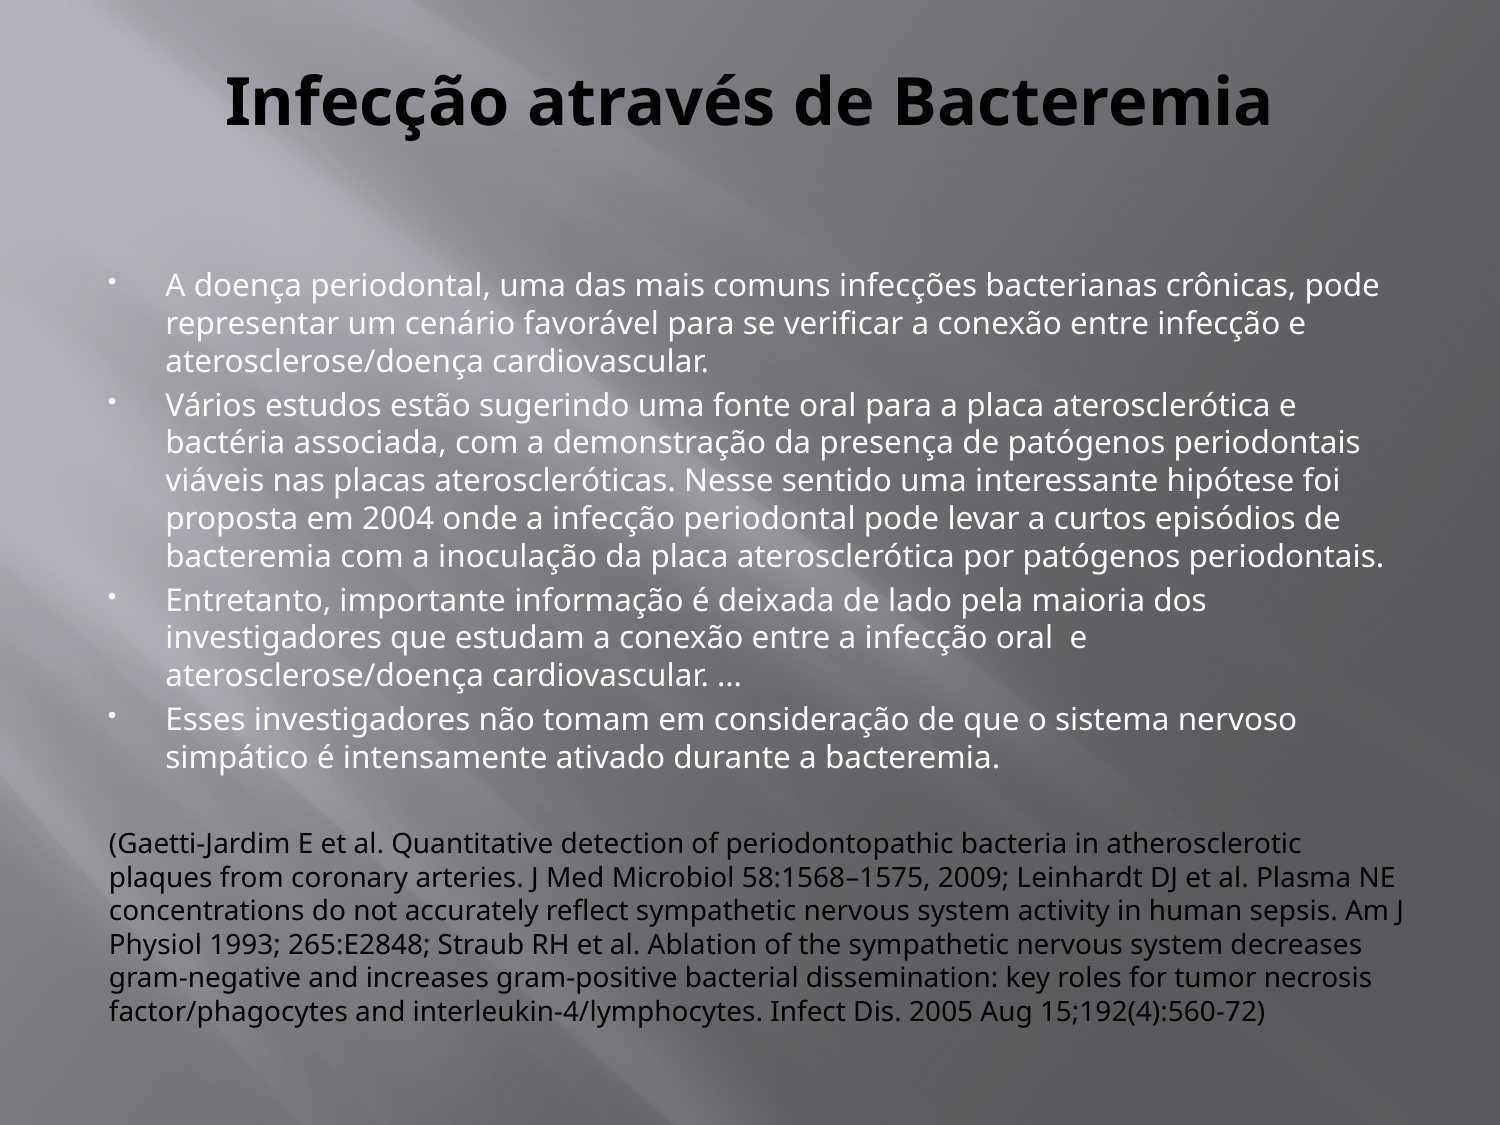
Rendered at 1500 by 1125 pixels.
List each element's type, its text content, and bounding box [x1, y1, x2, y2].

list A doença periodontal, uma das mais comuns infecções bacterianas crônicas, pode representar um cenário favorável para se verificar a conexão entre infecção e aterosclerose/doença cardiovascular. Vários estudos estão sugerindo uma fonte oral para a placa aterosclerótica e bactéria associada, com a demonstração da presença de patógenos periodontais viáveis nas placas ateroscleróticas. Nesse sentido uma interessante hipótese foi proposta em 2004 onde a infecção periodontal pode levar a curtos episódios de bacteremia com a inoculação da placa aterosclerótica por patógenos periodontais. Entretanto, importante informação é deixada de lado pela maioria dos investigadores que estudam a conexão entre a infecção oral e aterosclerose/doença cardiovascular. … Esses investigadores não tomam em consideração de que o sistema nervoso simpático é intensamente ativado durante a bacteremia. (Gaetti-Jardim E et al. Quantitative detection of periodontopathic bacteria in atherosclerotic plaques from coronary arteries. J Med Microbiol 58:1568–1575, 2009; Leinhardt DJ et al. Plasma NE concentrations do not accurately reflect sympathetic nervous system activity in human sepsis. Am J Physiol 1993; 265:E2848; Straub RH et al. Ablation of the sympathetic nervous system decreases gram-negative and increases gram-positive bacterial dissemination: key roles for tumor necrosis factor/phagocytes and interleukin-4/lymphocytes. Infect Dis. 2005 Aug 15;192(4):560-72) [75, 219, 1425, 1125]
title Infecção através de Bacteremia [75, 45, 1425, 219]
